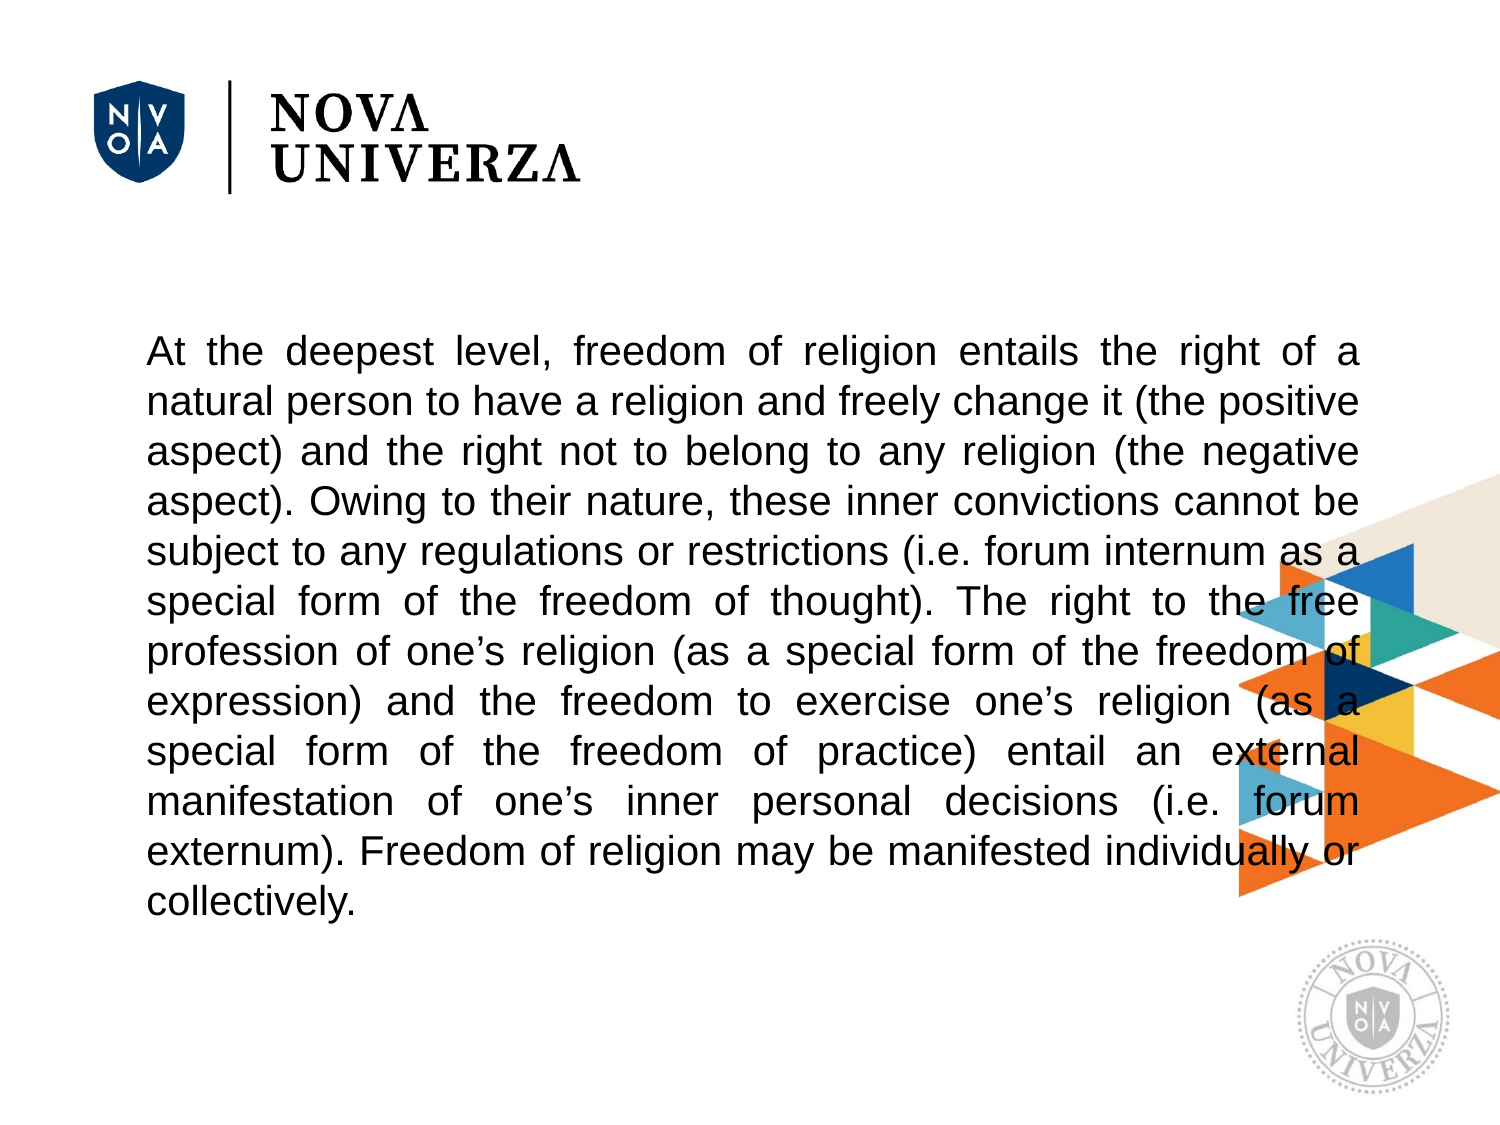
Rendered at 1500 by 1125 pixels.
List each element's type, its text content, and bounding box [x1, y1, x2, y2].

text_box At the deepest level, freedom of religion entails the right of a natural person to have a religion and freely change it (the positive aspect) and the right not to belong to any religion (the negative aspect). Owing to their nature, these inner convictions cannot be subject to any regulations or restrictions (i.e. forum internum as a special form of the freedom of thought). The right to the free profession of one’s religion (as a special form of the freedom of expression) and the freedom to exercise one’s religion (as a special form of the freedom of practice) entail an external manifestation of one’s inner personal decisions (i.e. forum externum). Freedom of religion may be manifested individually or collectively. [25, 257, 1376, 1123]
picture [1238, 474, 1500, 1119]
picture [2, 6, 670, 268]
